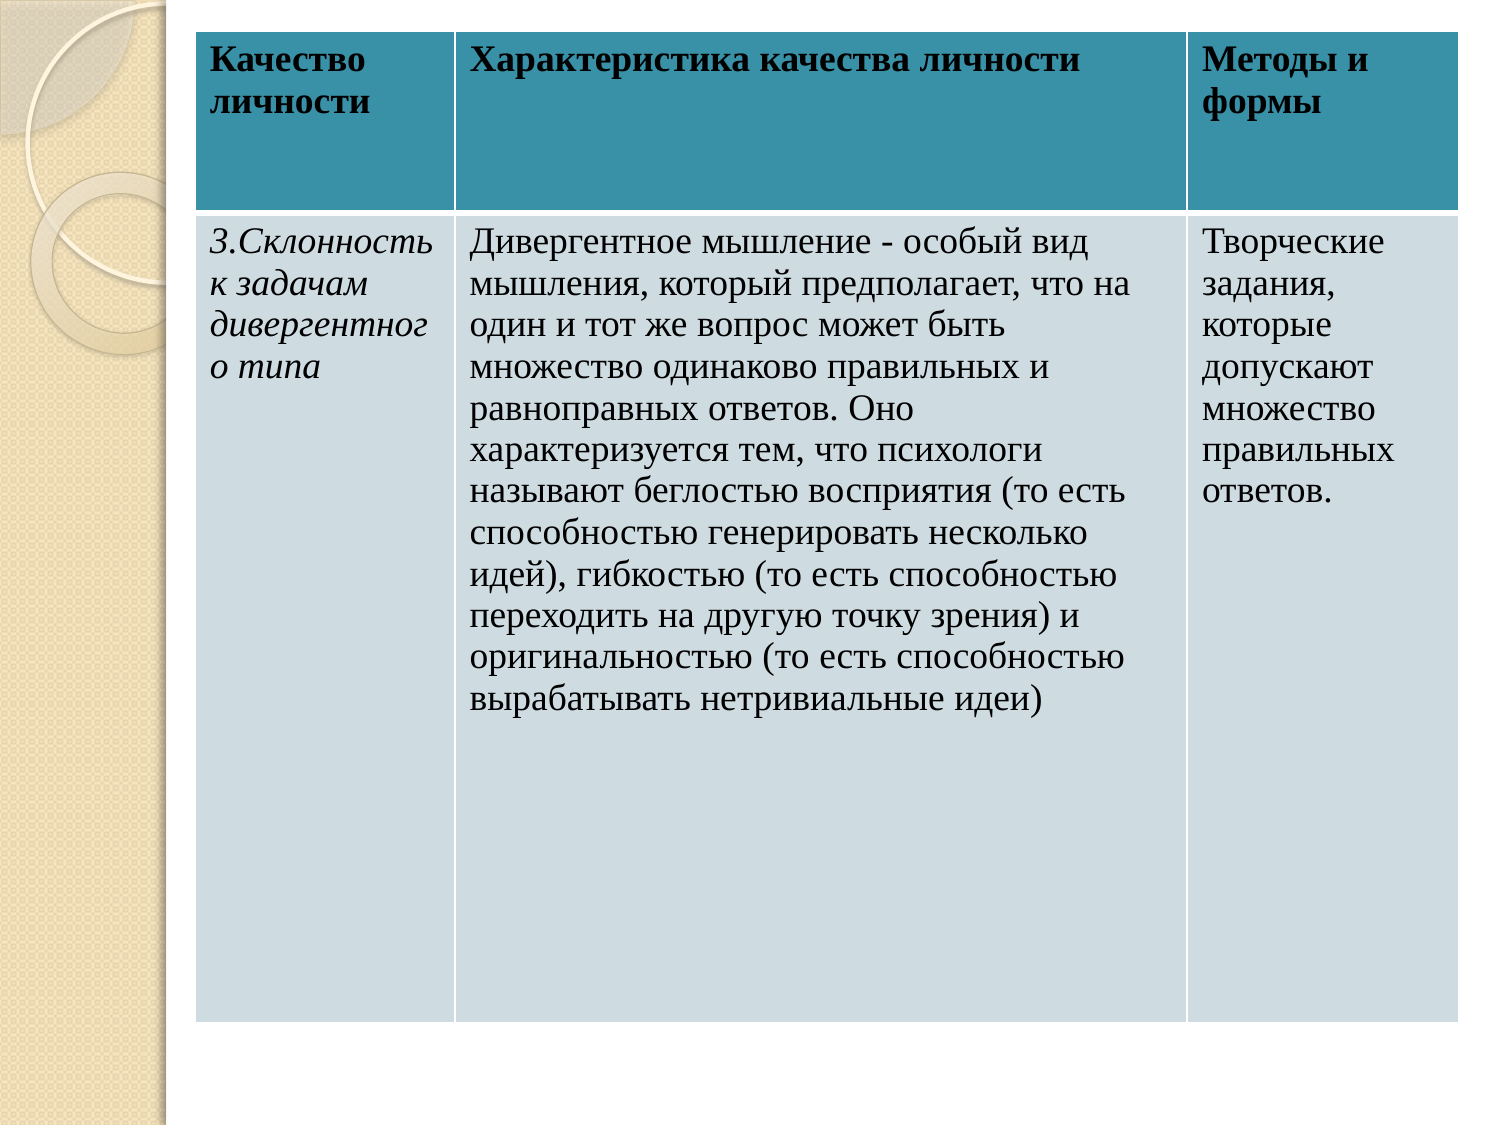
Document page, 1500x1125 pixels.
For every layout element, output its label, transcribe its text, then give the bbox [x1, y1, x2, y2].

table_cell 3.Склонность к задачам дивергентного типа [196, 216, 454, 1022]
table_cell Творческие задания, которые допускают множество правильных ответов. [1188, 216, 1458, 1022]
table_cell Дивергентное мышление - особый вид мышления, который предполагает, что на один и тот же вопрос может быть множество одинаково правильных и равноправных ответов. Оно характеризуется тем, что психологи называют беглостью восприятия (то есть способностью генерировать несколько идей), гибкостью (то есть способностью переходить на другую точку зрения) и оригинальностью (то есть способностью вырабатывать нетривиальные идеи) [456, 216, 1186, 1022]
table_header Методы и формы [1188, 32, 1458, 210]
table_header Качество личности [196, 32, 454, 210]
table_header Характеристика качества личности [456, 32, 1186, 210]
